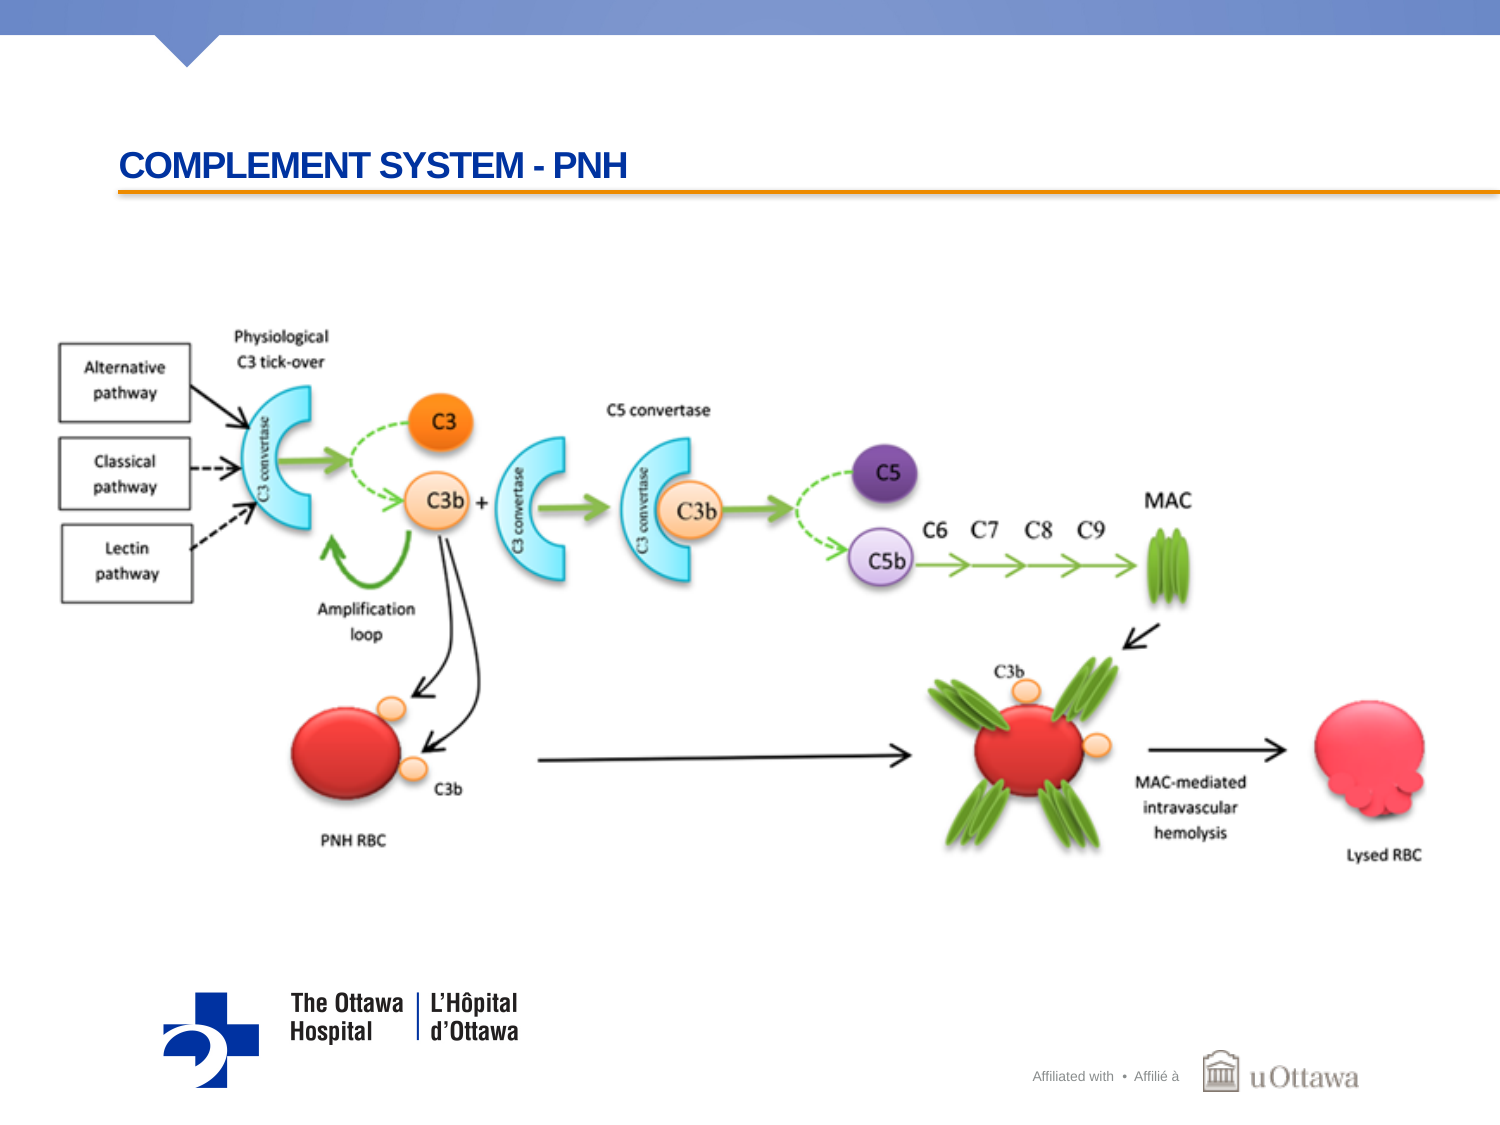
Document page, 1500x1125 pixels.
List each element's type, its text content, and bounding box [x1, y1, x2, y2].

title Complement system - pnh [118, 73, 1394, 192]
picture [0, 0, 1500, 1125]
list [34, 314, 1496, 870]
